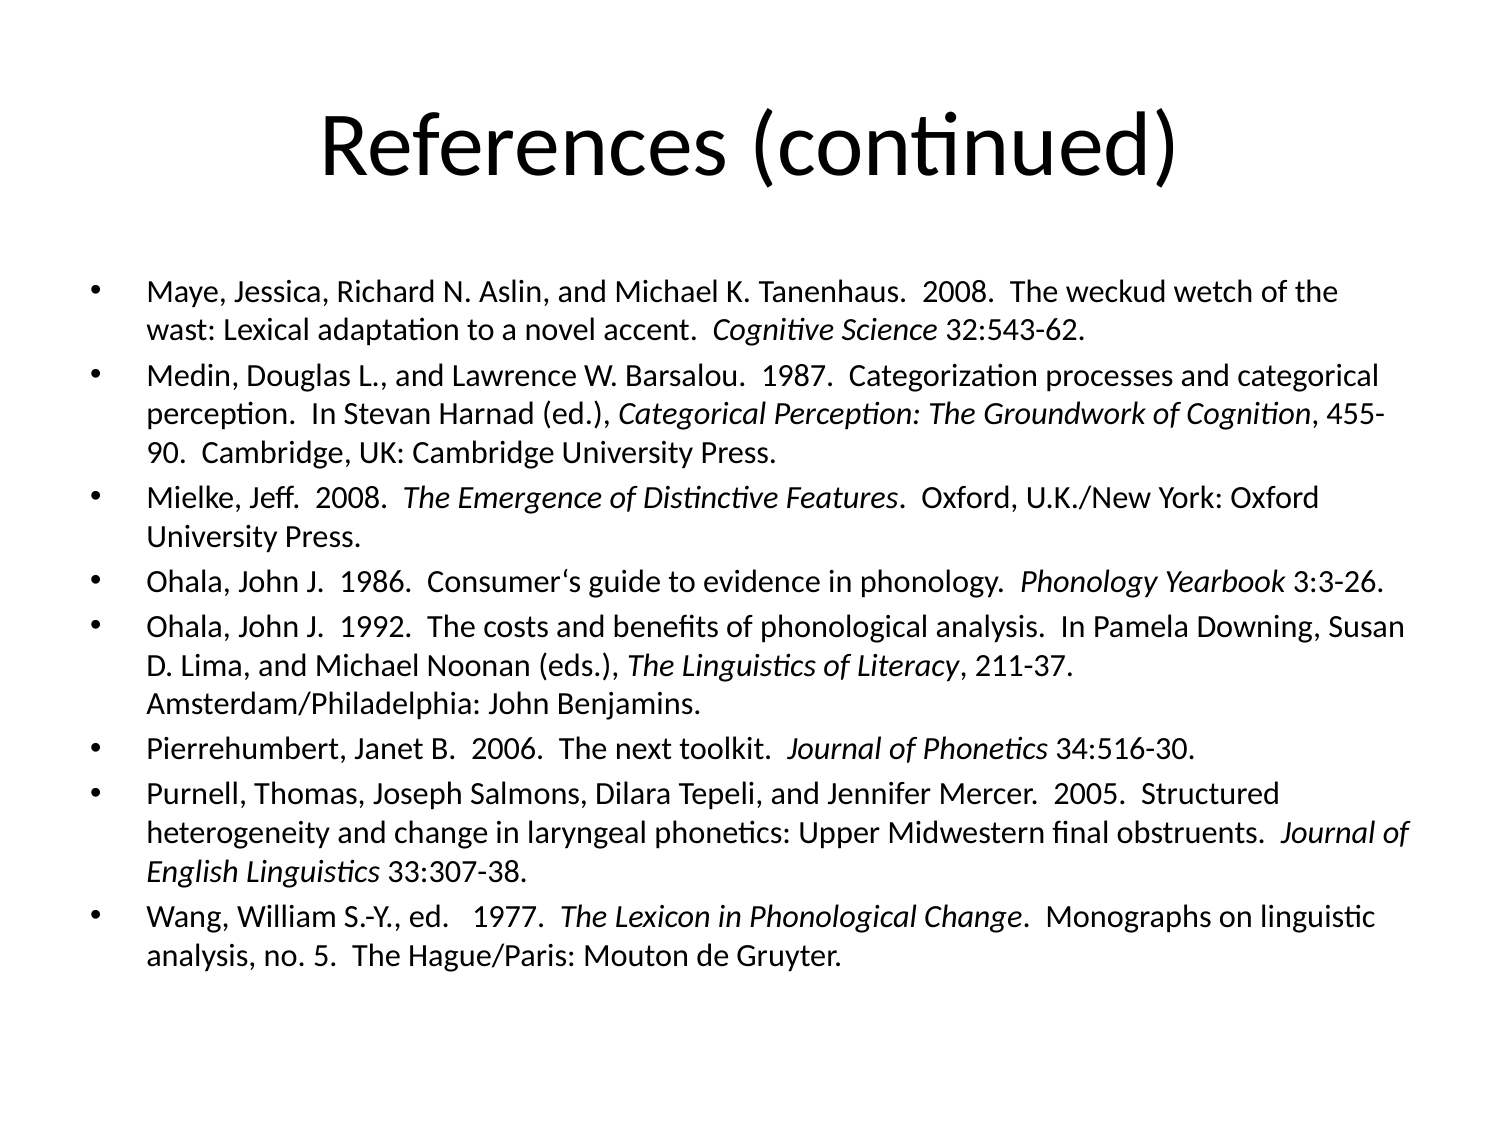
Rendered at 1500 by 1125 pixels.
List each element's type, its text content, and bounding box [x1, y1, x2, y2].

title References (continued) [75, 45, 1425, 233]
list Maye, Jessica, Richard N. Aslin, and Michael K. Tanenhaus. 2008. The weckud wetch of the wast: Lexical adaptation to a novel accent. Cognitive Science 32:543-62. Medin, Douglas L., and Lawrence W. Barsalou. 1987. Categorization processes and categorical perception. In Stevan Harnad (ed.), Categorical Perception: The Groundwork of Cognition, 455-90. Cambridge, UK: Cambridge University Press. Mielke, Jeff. 2008. The Emergence of Distinctive Features. Oxford, U.K./New York: Oxford University Press. Ohala, John J. 1986. Consumer‘s guide to evidence in phonology. Phonology Yearbook 3:3-26. Ohala, John J. 1992. The costs and benefits of phonological analysis. In Pamela Downing, Susan D. Lima, and Michael Noonan (eds.), The Linguistics of Literacy, 211-37. Amsterdam/Philadelphia: John Benjamins. Pierrehumbert, Janet B. 2006. The next toolkit. Journal of Phonetics 34:516-30. Purnell, Thomas, Joseph Salmons, Dilara Tepeli, and Jennifer Mercer. 2005. Structured heterogeneity and change in laryngeal phonetics: Upper Midwestern final obstruents. Journal of English Linguistics 33:307-38. Wang, William S.-Y., ed. 1977. The Lexicon in Phonological Change. Monographs on linguistic analysis, no. 5. The Hague/Paris: Mouton de Gruyter. [75, 262, 1425, 1005]
